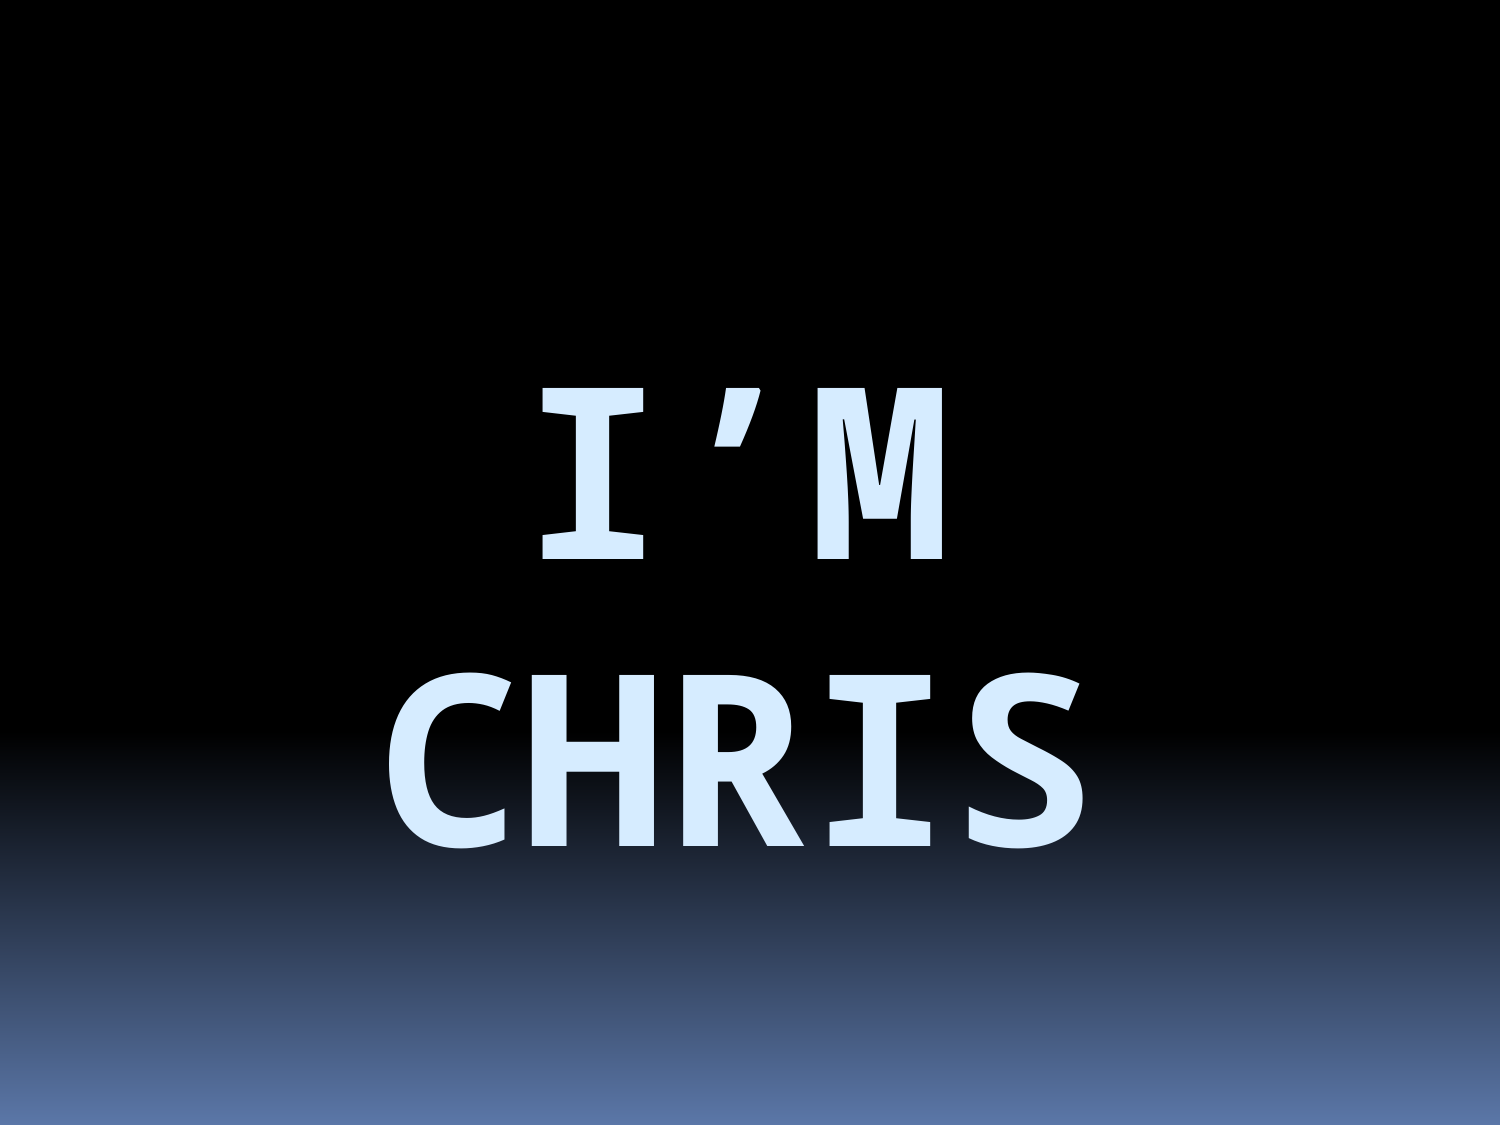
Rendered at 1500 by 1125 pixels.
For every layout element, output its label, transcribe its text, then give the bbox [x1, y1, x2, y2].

title I’m Chris [99, 312, 1375, 637]
